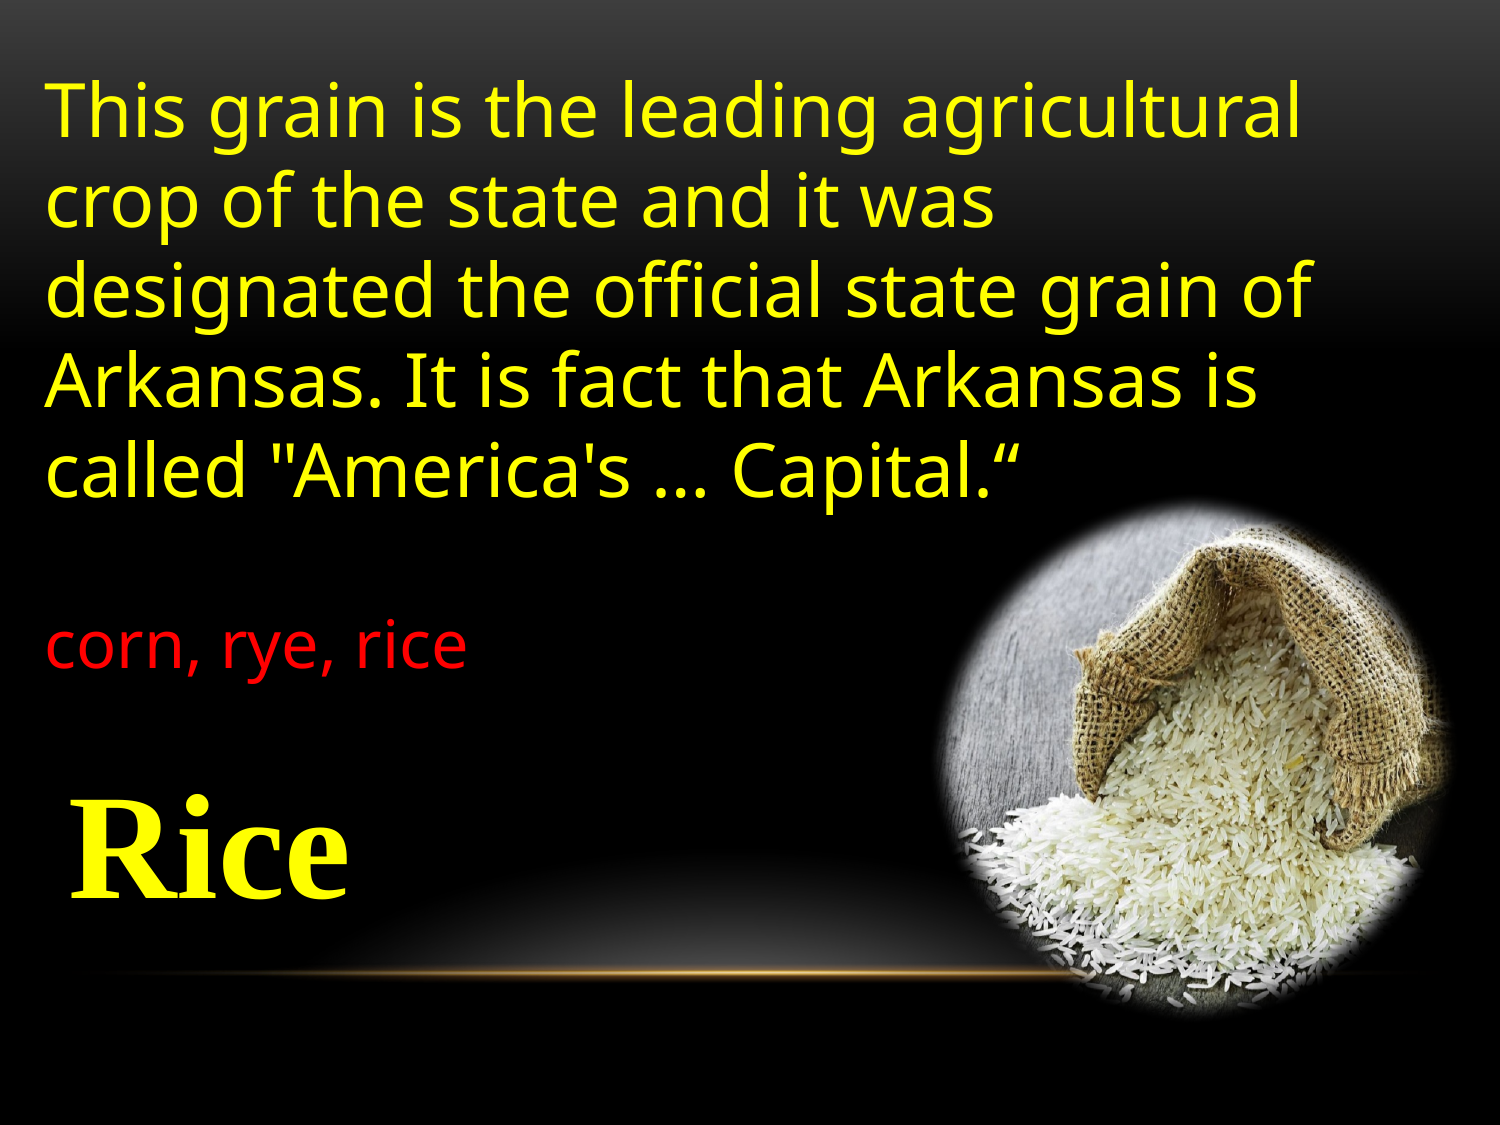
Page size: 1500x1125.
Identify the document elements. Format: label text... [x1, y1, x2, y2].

picture [0, 0, 1500, 1125]
text_box This grain is the leading agricultural crop of the state and it was designated the official state grain of Arkansas. It is fact that Arkansas is called "America's … Capital.“ corn, rye, rice [29, 78, 1380, 666]
text_box Rice [53, 741, 921, 972]
